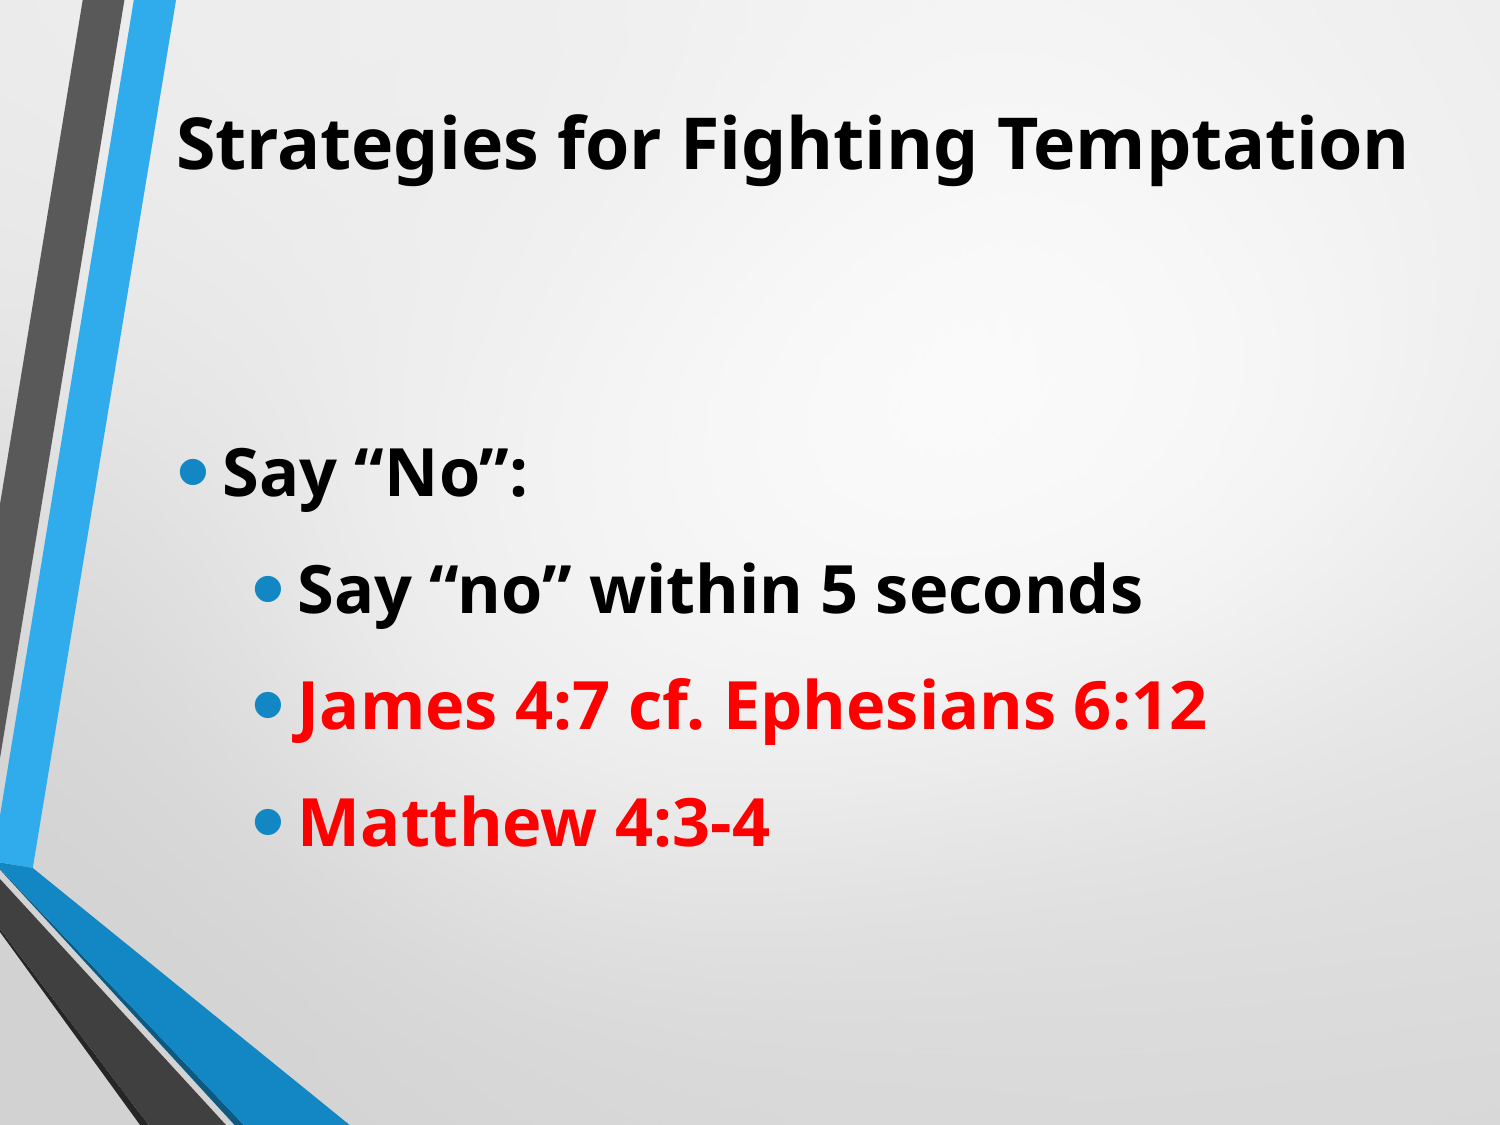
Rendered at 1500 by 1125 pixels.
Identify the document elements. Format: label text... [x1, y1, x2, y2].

list Say “No”: Say “no” within 5 seconds James 4:7 cf. Ephesians 6:12 Matthew 4:3-4 [161, 230, 1394, 1062]
title Strategies for Fighting Temptation [161, 75, 1425, 209]
